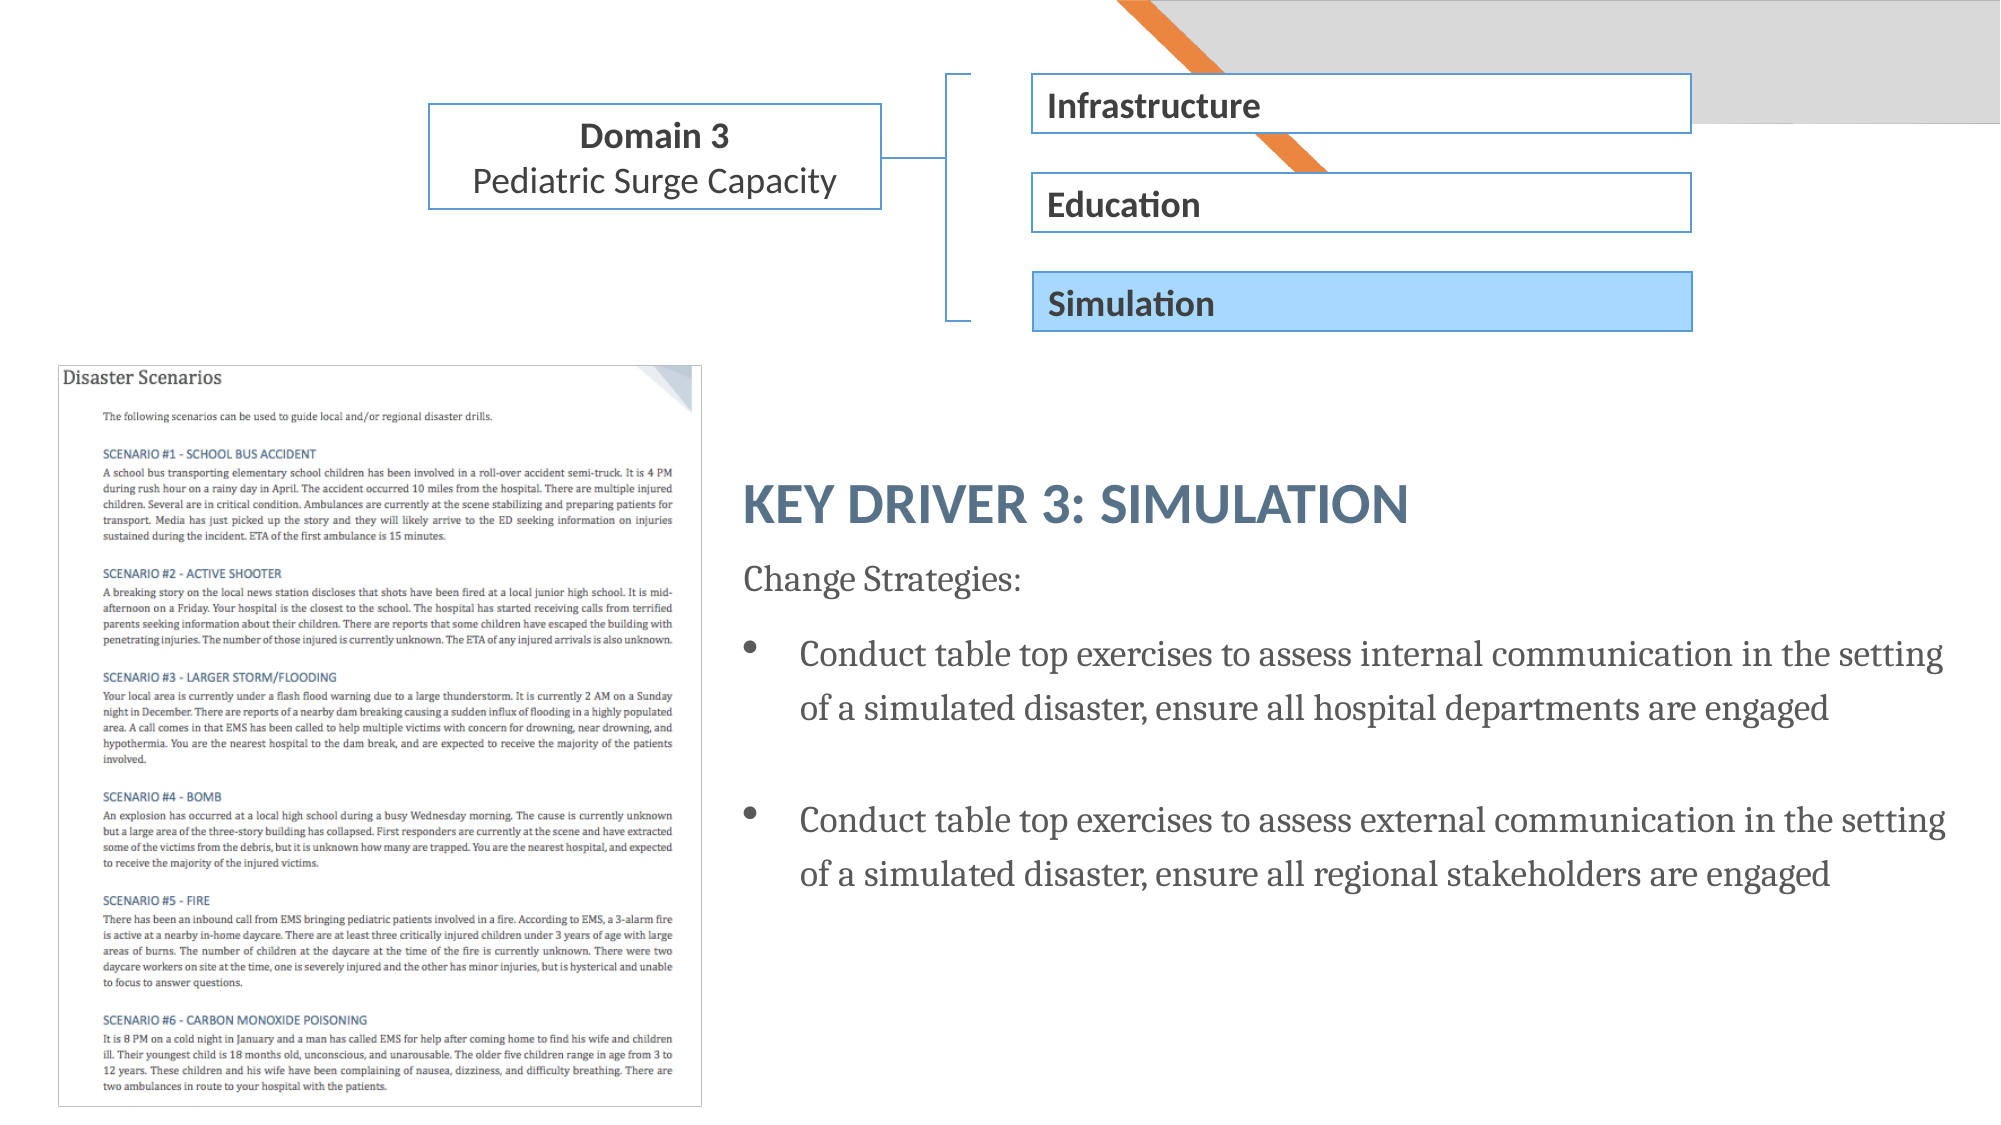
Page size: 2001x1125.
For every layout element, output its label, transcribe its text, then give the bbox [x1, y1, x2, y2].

picture [1116, 0, 2000, 124]
text_box key driver 3: simulation Change Strategies: Conduct table top exercises to assess internal communication in the setting of a simulated disaster, ensure all hospital departments are engaged Conduct table top exercises to assess external communication in the setting of a simulated disaster, ensure all regional stakeholders are engaged [729, 457, 1997, 902]
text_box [428, 73, 1692, 333]
picture [58, 365, 702, 1108]
